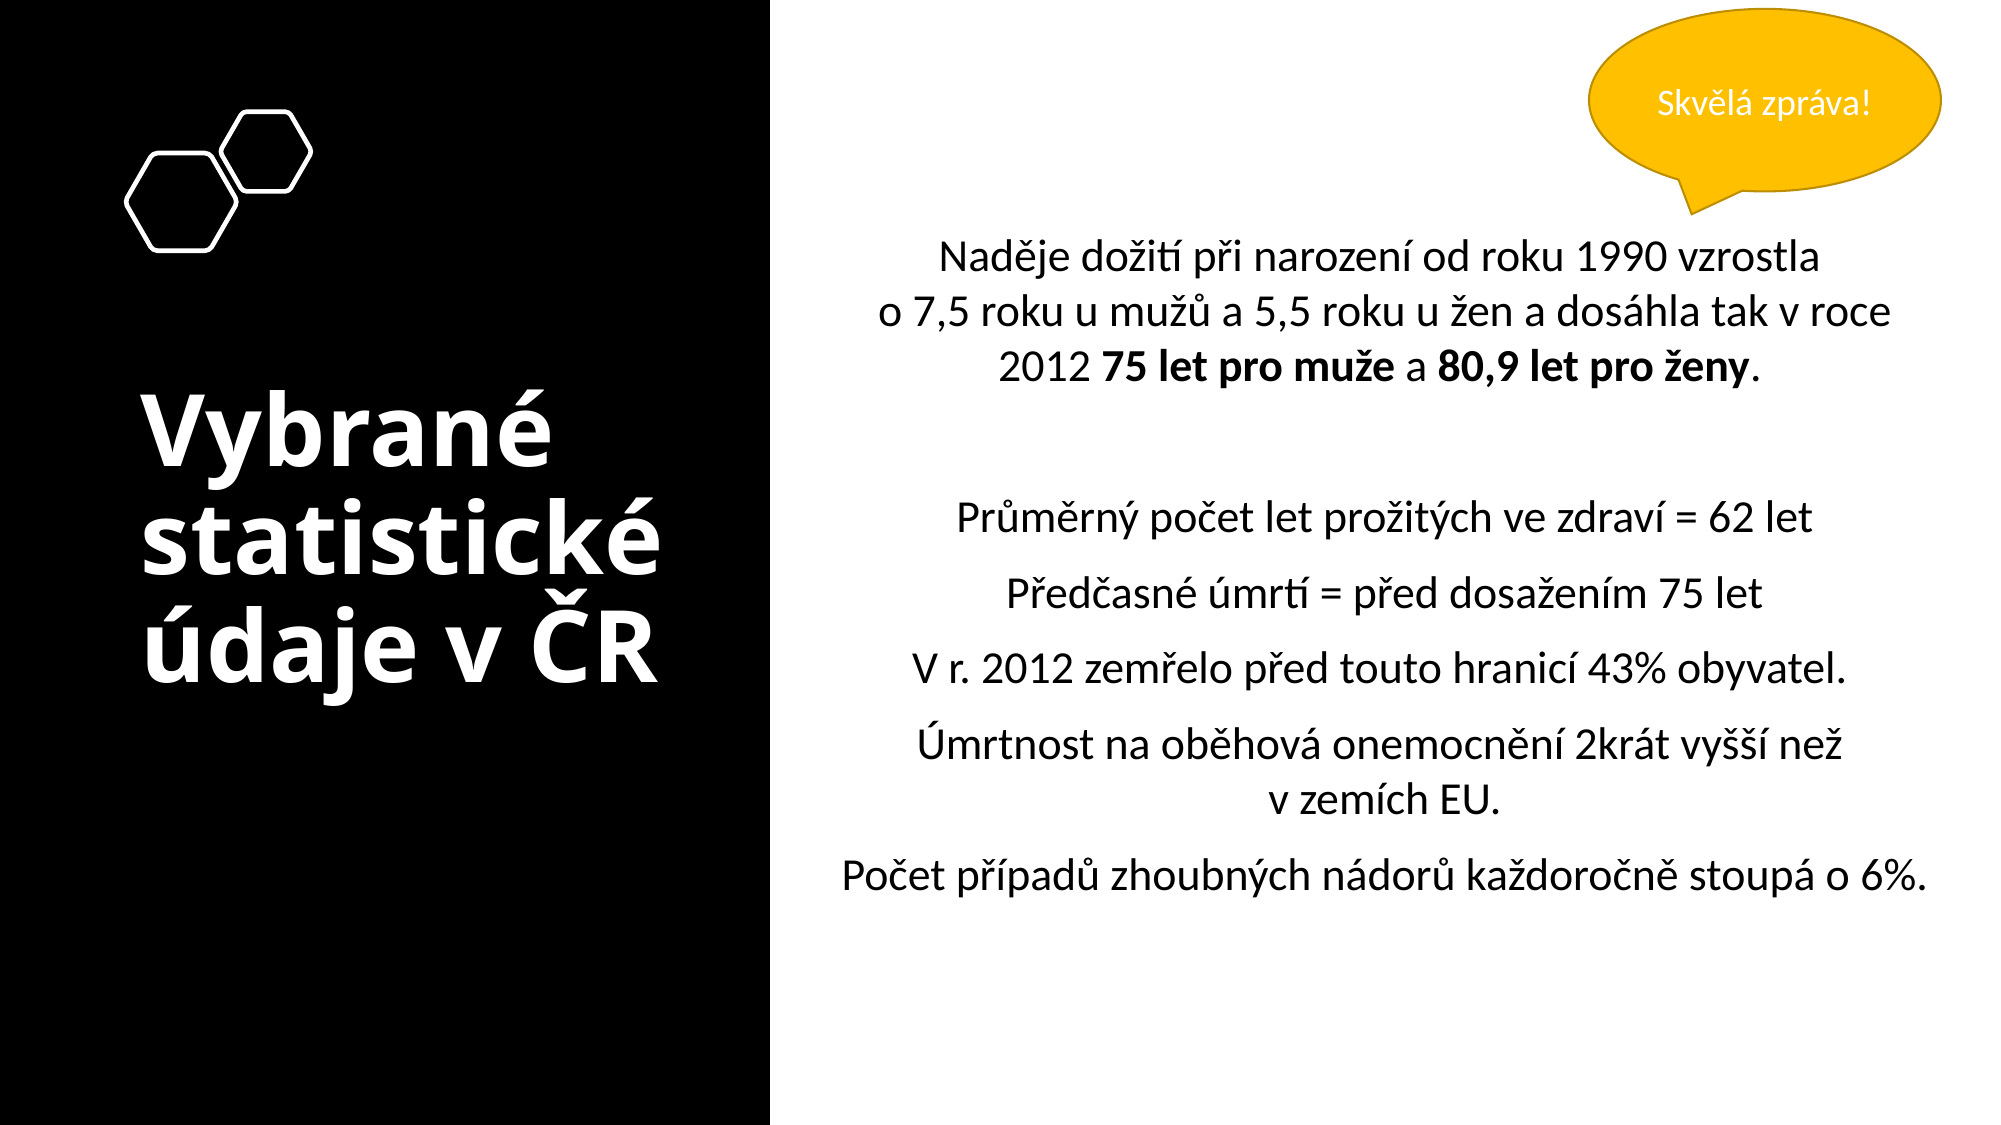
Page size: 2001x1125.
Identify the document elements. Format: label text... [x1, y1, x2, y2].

text_box [0, 0, 771, 1125]
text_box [125, 111, 311, 251]
list Naděje dožití při narození od roku 1990 vzrostla o 7,5 roku u mužů a 5,5 roku u žen a dosáhla tak v roce 2012 75 let pro muže a 80,9 let pro ženy. Průměrný počet let prožitých ve zdraví = 62 let Předčasné úmrtí = před dosažením 75 let V r. 2012 zemřelo před touto hranicí 43% obyvatel. Úmrtnost na oběhová onemocnění 2krát vyšší než v zemích EU. Počet případů zhoubných nádorů každoročně stoupá o 6%. [817, 64, 1953, 1061]
text_box Skvělá zpráva! [1587, 7, 1942, 216]
title Vybrané statistické údaje v ČR [125, 191, 714, 894]
text_box [771, 0, 2000, 1125]
